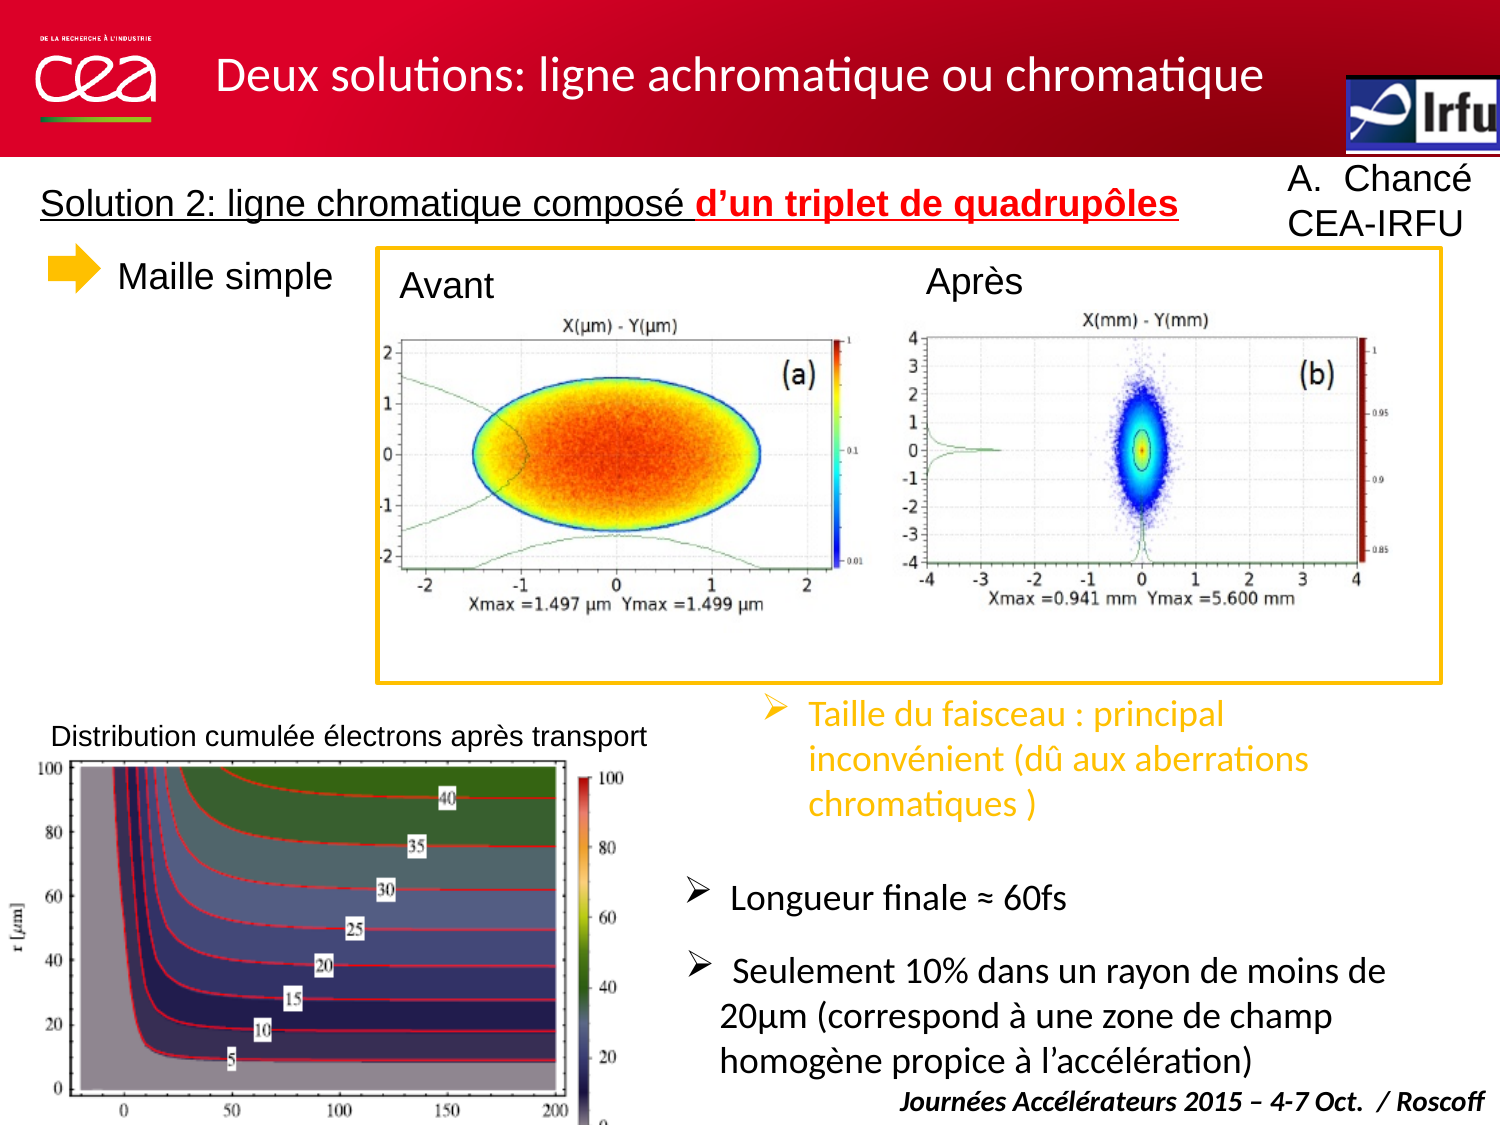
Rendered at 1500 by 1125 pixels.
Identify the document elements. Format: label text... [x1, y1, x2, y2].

picture [0, 737, 648, 1125]
text_box Taille du faisceau : principal inconvénient (dû aux aberrations chromatiques ) [746, 681, 1409, 831]
text_box Maille simple [102, 244, 349, 304]
text_box Chancé CEA-IRFU [1272, 146, 1488, 252]
picture [0, 0, 1500, 157]
text_box Seulement 10% dans un rayon de moins de 20µm (correspond à une zone de champ homogène propice à l’accélération) [670, 939, 1411, 1089]
text_box Journées Accélérateurs 2015 – 4-7 Oct. / Roscoff [885, 1074, 1500, 1125]
text_box Distribution cumulée électrons après transport [35, 710, 664, 760]
text_box Solution 2: ligne chromatique composé d’un triplet de quadrupôles [25, 171, 1195, 232]
picture [377, 308, 1394, 633]
text_box Longueur finale ≈ 60fs [668, 865, 1083, 925]
text_box [375, 246, 1443, 685]
text_box Deux solutions: ligne achromatique ou chromatique [200, 34, 1280, 109]
text_box [46, 241, 104, 296]
